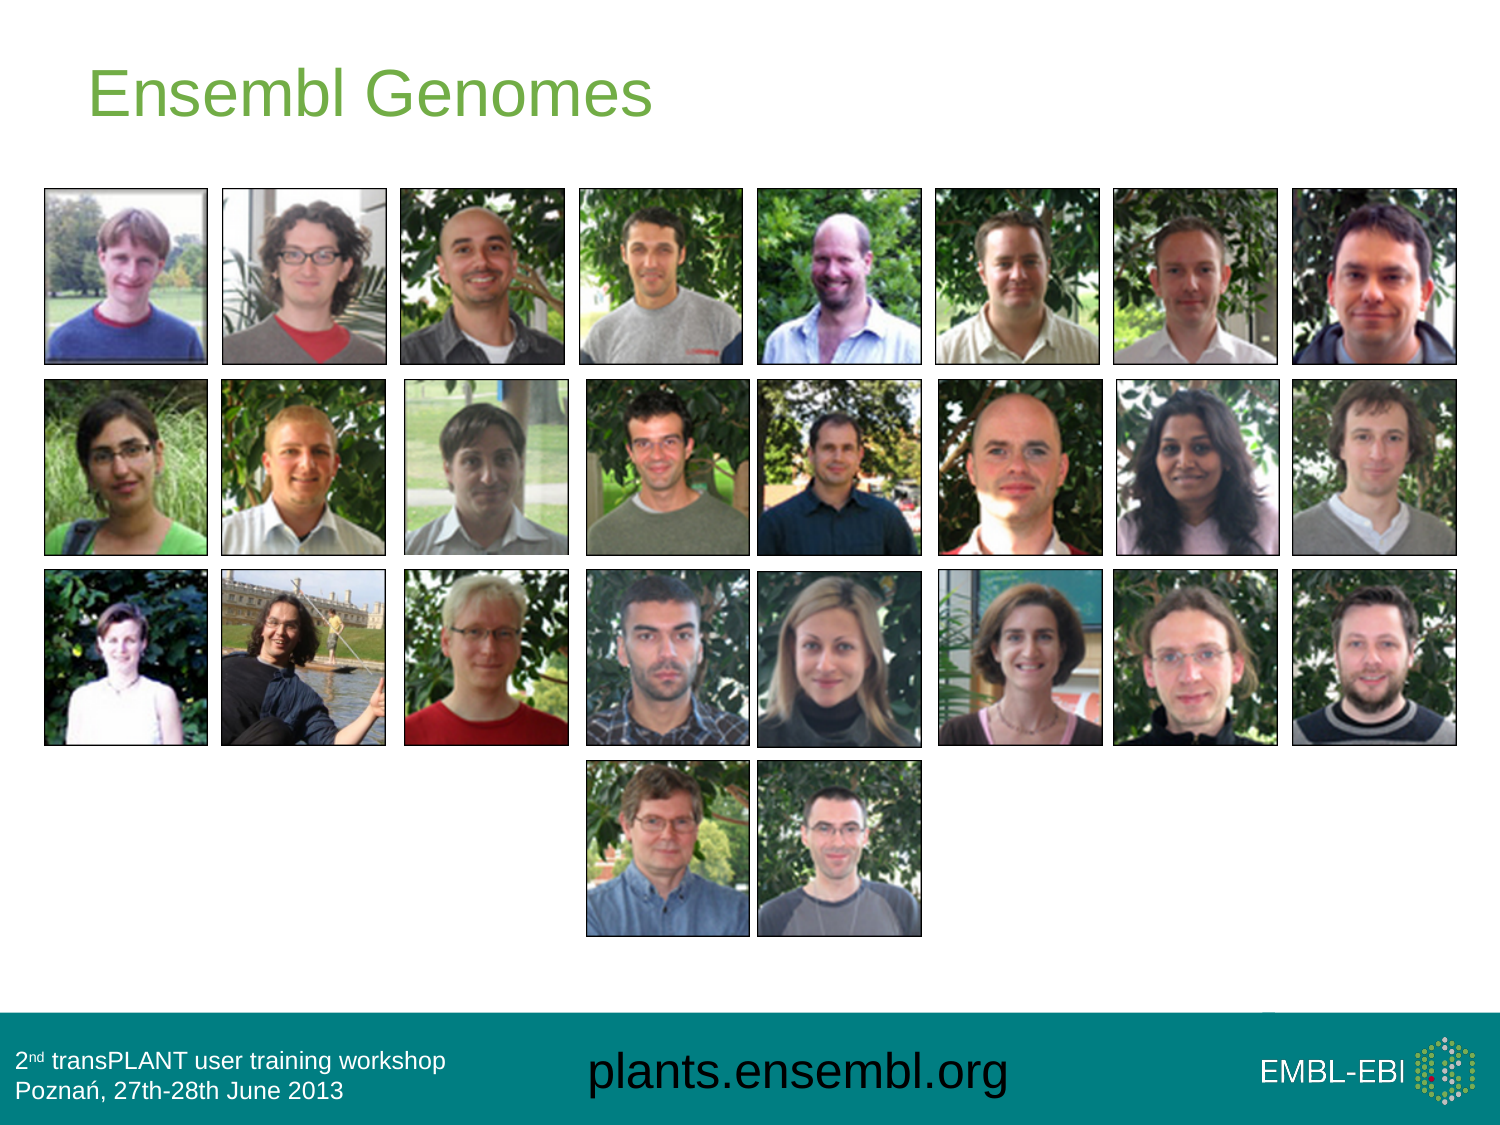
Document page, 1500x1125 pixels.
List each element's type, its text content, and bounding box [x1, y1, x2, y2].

picture [1262, 1037, 1475, 1105]
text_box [43, 188, 1457, 937]
title Ensembl Genomes [87, 50, 1425, 175]
